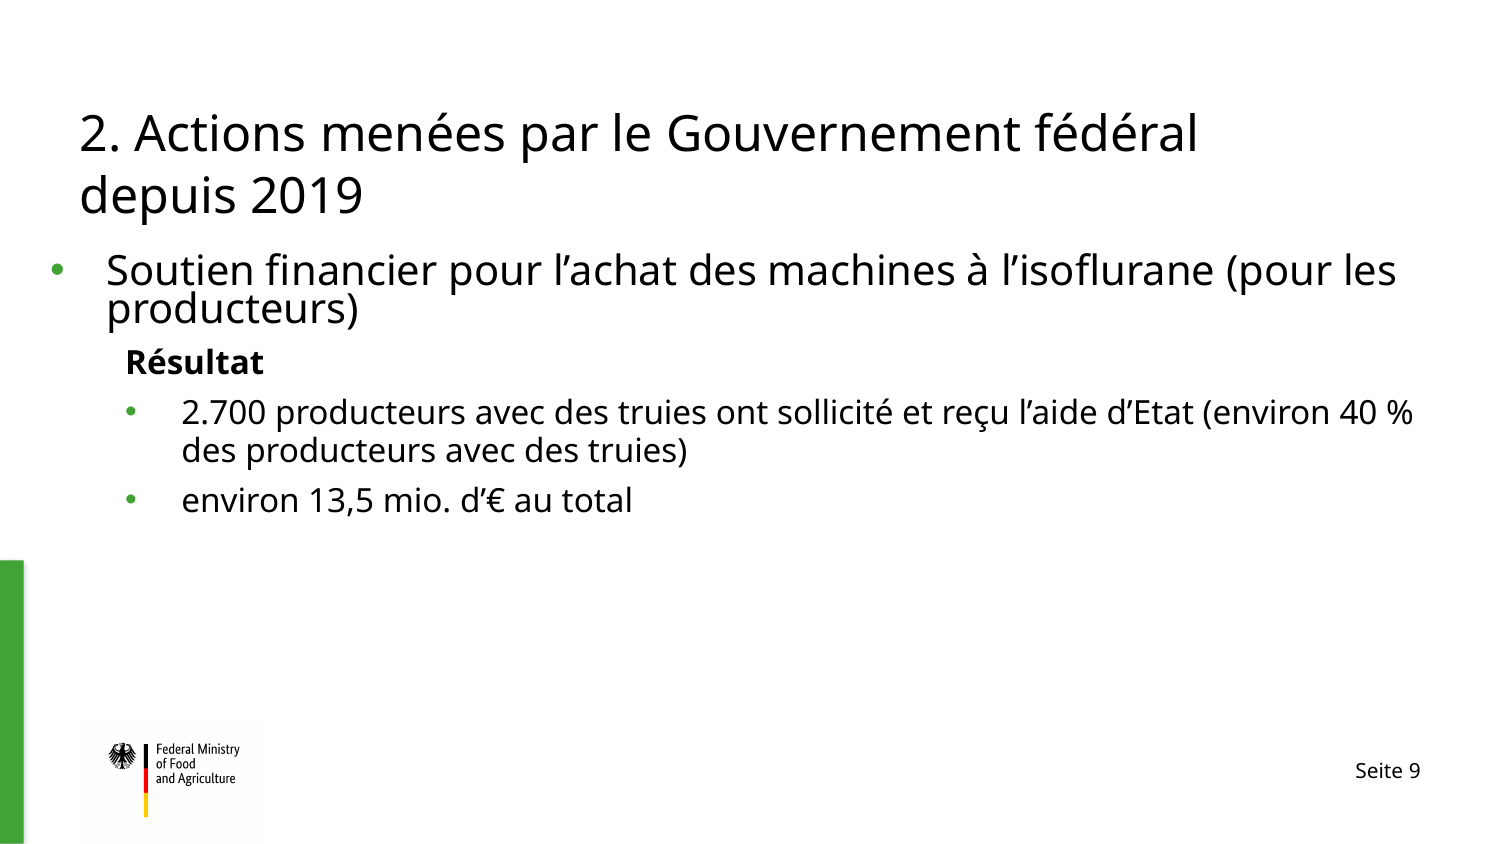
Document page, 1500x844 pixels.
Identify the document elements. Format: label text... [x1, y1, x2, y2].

picture [80, 717, 267, 844]
text_box Seite 9 [1151, 749, 1436, 793]
text_box 2. Actions menées par le Gouvernement fédéral depuis 2019 [64, 91, 1366, 199]
text_box Soutien financier pour l’achat des machines à l’isoflurane (pour les producteurs) Résultat 2.700 producteurs avec des truies ont sollicité et reçu l’aide d’Etat (environ 40 % des producteurs avec des truies) environ 13,5 mio. d’€ au total [35, 199, 1483, 616]
